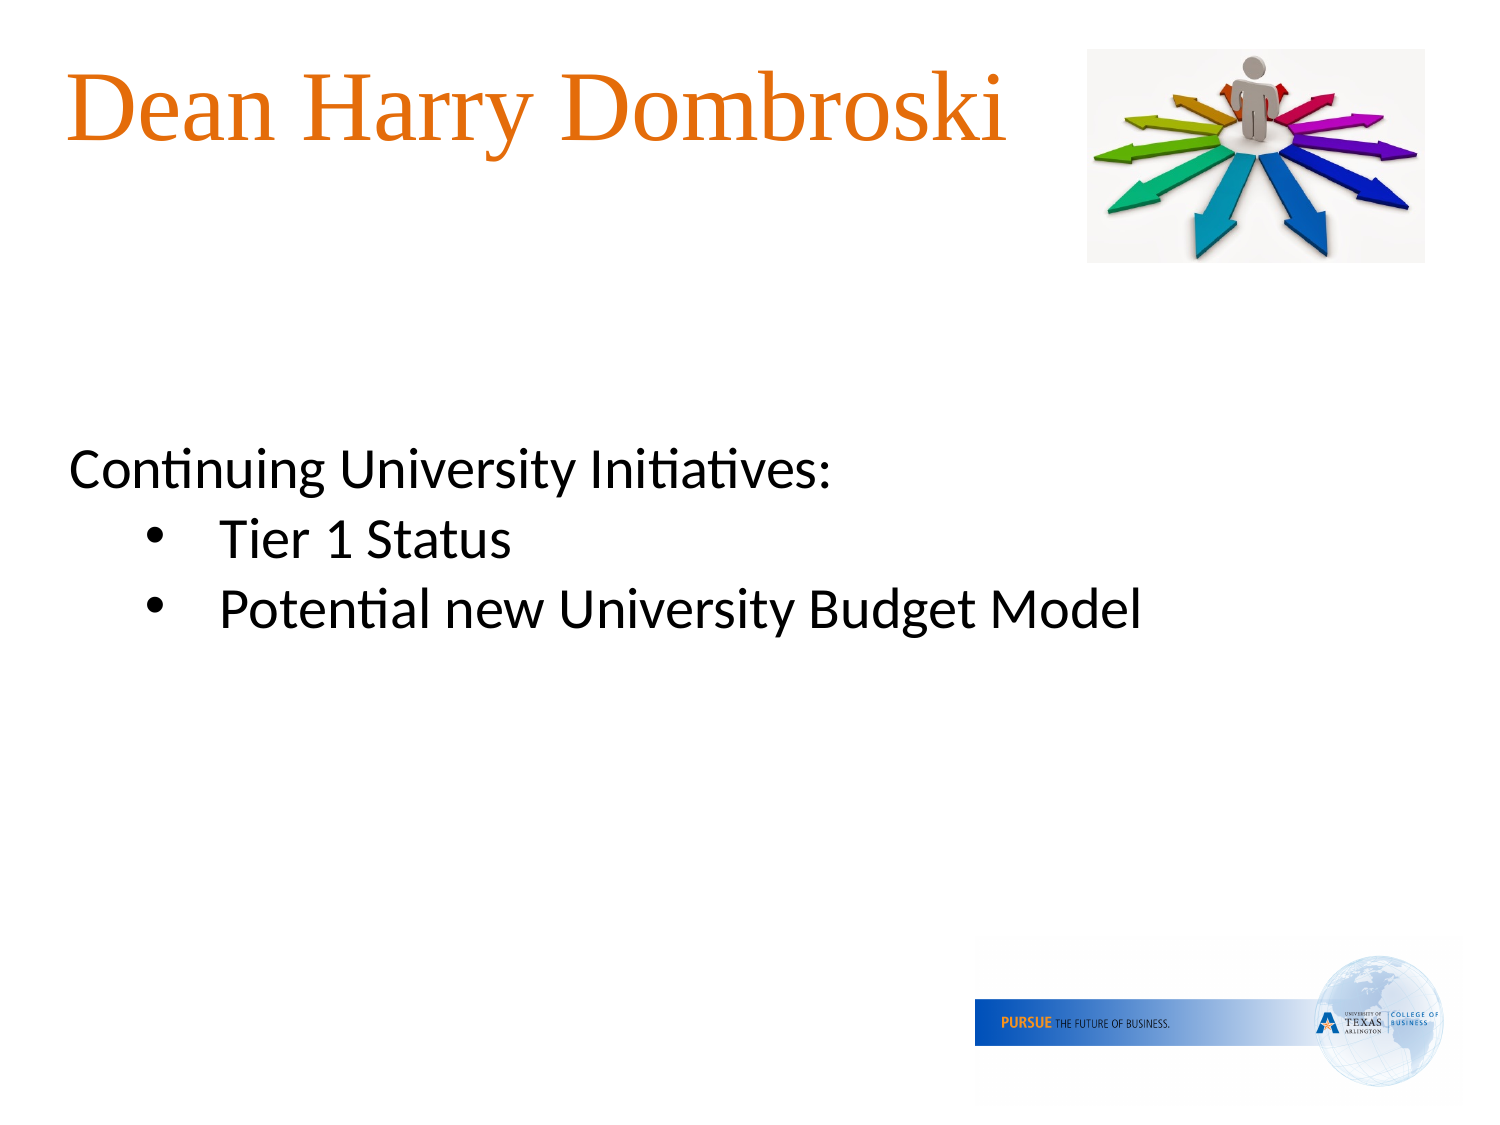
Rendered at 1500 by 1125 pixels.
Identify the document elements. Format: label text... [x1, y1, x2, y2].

title Dean Harry Dombroski [49, 24, 1400, 176]
text_box Continuing University Initiatives: Tier 1 Status Potential new University Budget Model [55, 422, 1482, 738]
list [974, 936, 1463, 1107]
picture [1087, 49, 1425, 263]
